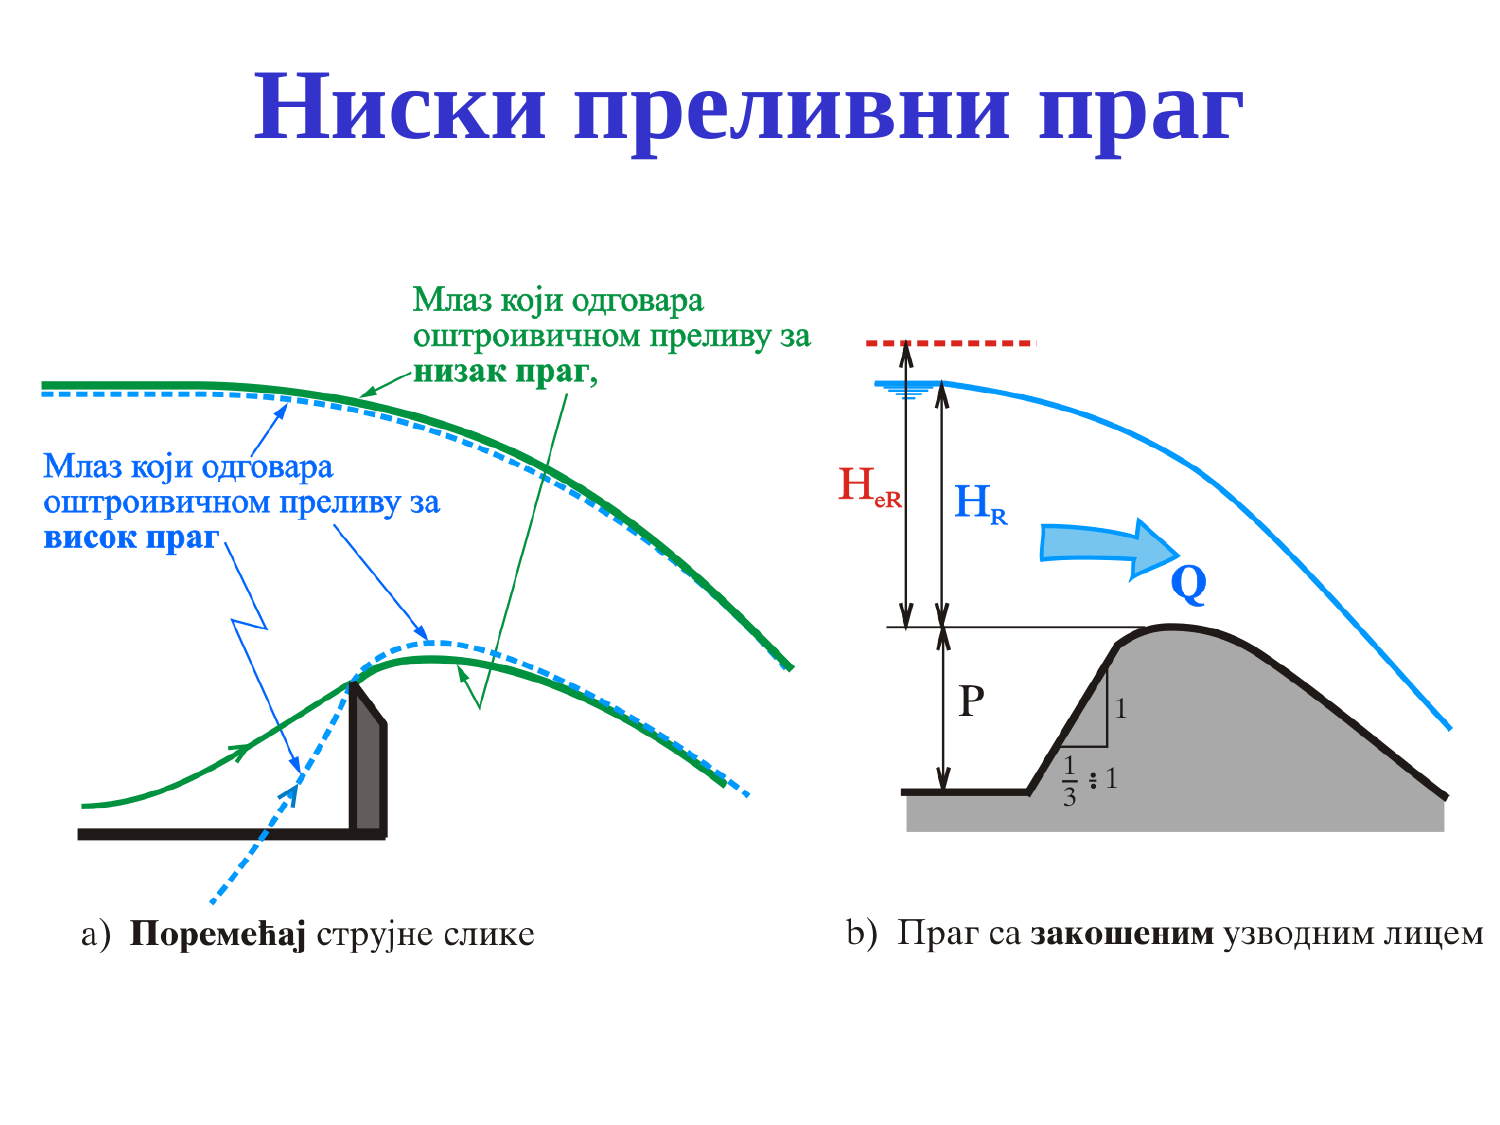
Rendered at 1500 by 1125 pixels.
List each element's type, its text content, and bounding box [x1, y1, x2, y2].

title Ниски преливни праг [111, 42, 1388, 193]
picture [40, 285, 1483, 953]
